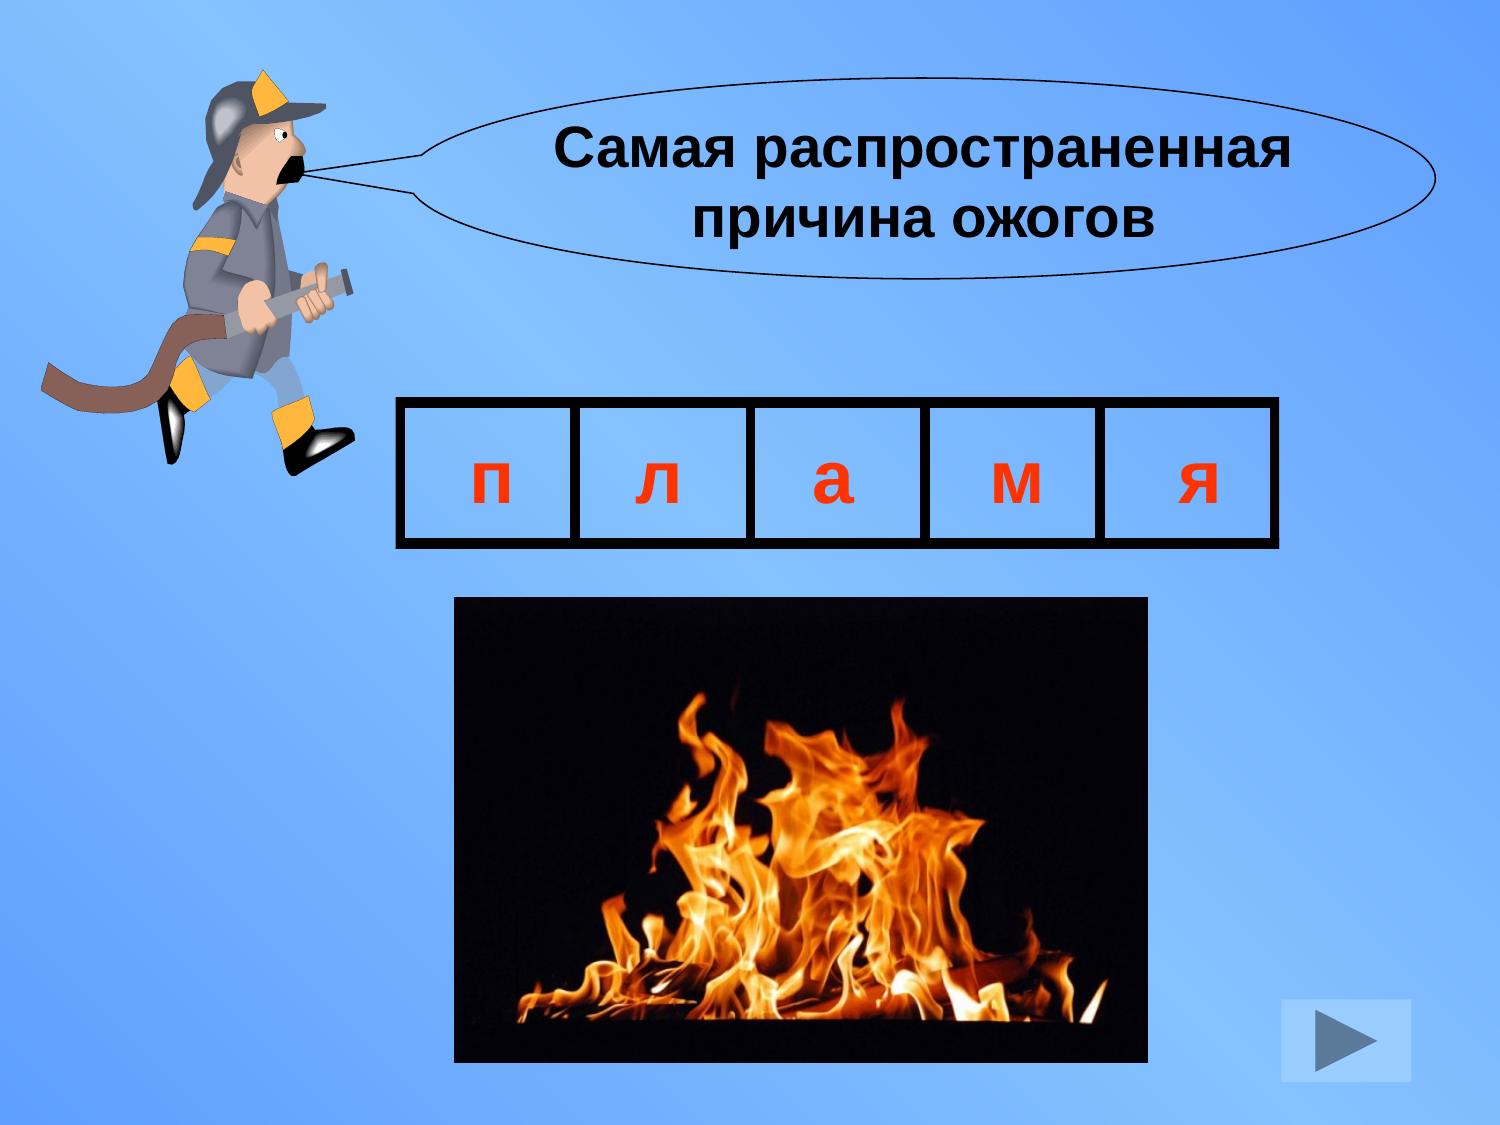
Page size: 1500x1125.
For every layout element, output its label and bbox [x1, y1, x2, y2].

picture [454, 597, 1149, 1063]
text_box [1281, 999, 1412, 1083]
text_box [538, 246, 595, 257]
text_box [369, 78, 1436, 279]
text_box [538, 102, 582, 111]
text_box [1248, 245, 1309, 257]
text_box [1261, 102, 1309, 112]
picture [395, 396, 1282, 551]
picture [40, 42, 364, 476]
